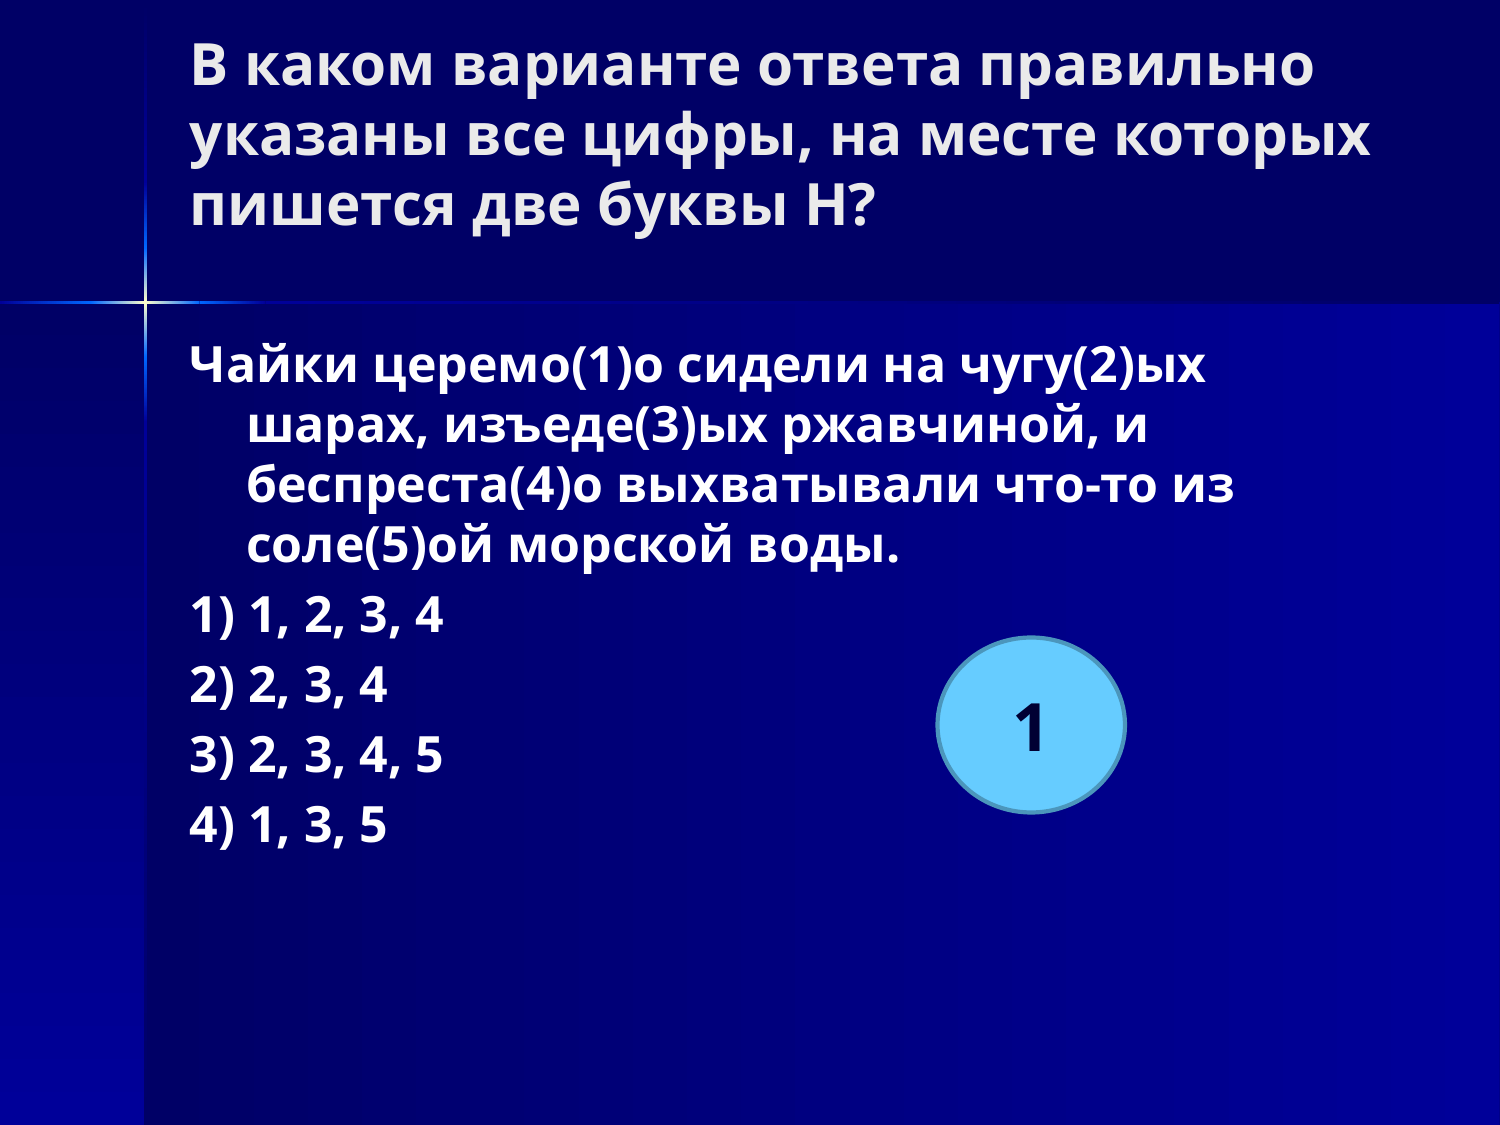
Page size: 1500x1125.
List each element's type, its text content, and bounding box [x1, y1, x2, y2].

list Чайки церемо(1)о сидели на чугу(2)ых шарах, изъеде(3)ых ржавчиной, и беспреста(4)о выхватывали что-то из соле(5)ой морской воды. 1) 1, 2, 3, 4 2) 2, 3, 4 3) 2, 3, 4, 5 4) 1, 3, 5 [174, 324, 1413, 1001]
text_box 1 [935, 635, 1128, 815]
title В каком варианте ответа правильно указаны все цифры, на месте которых пишется две буквы Н? [174, 49, 1413, 286]
